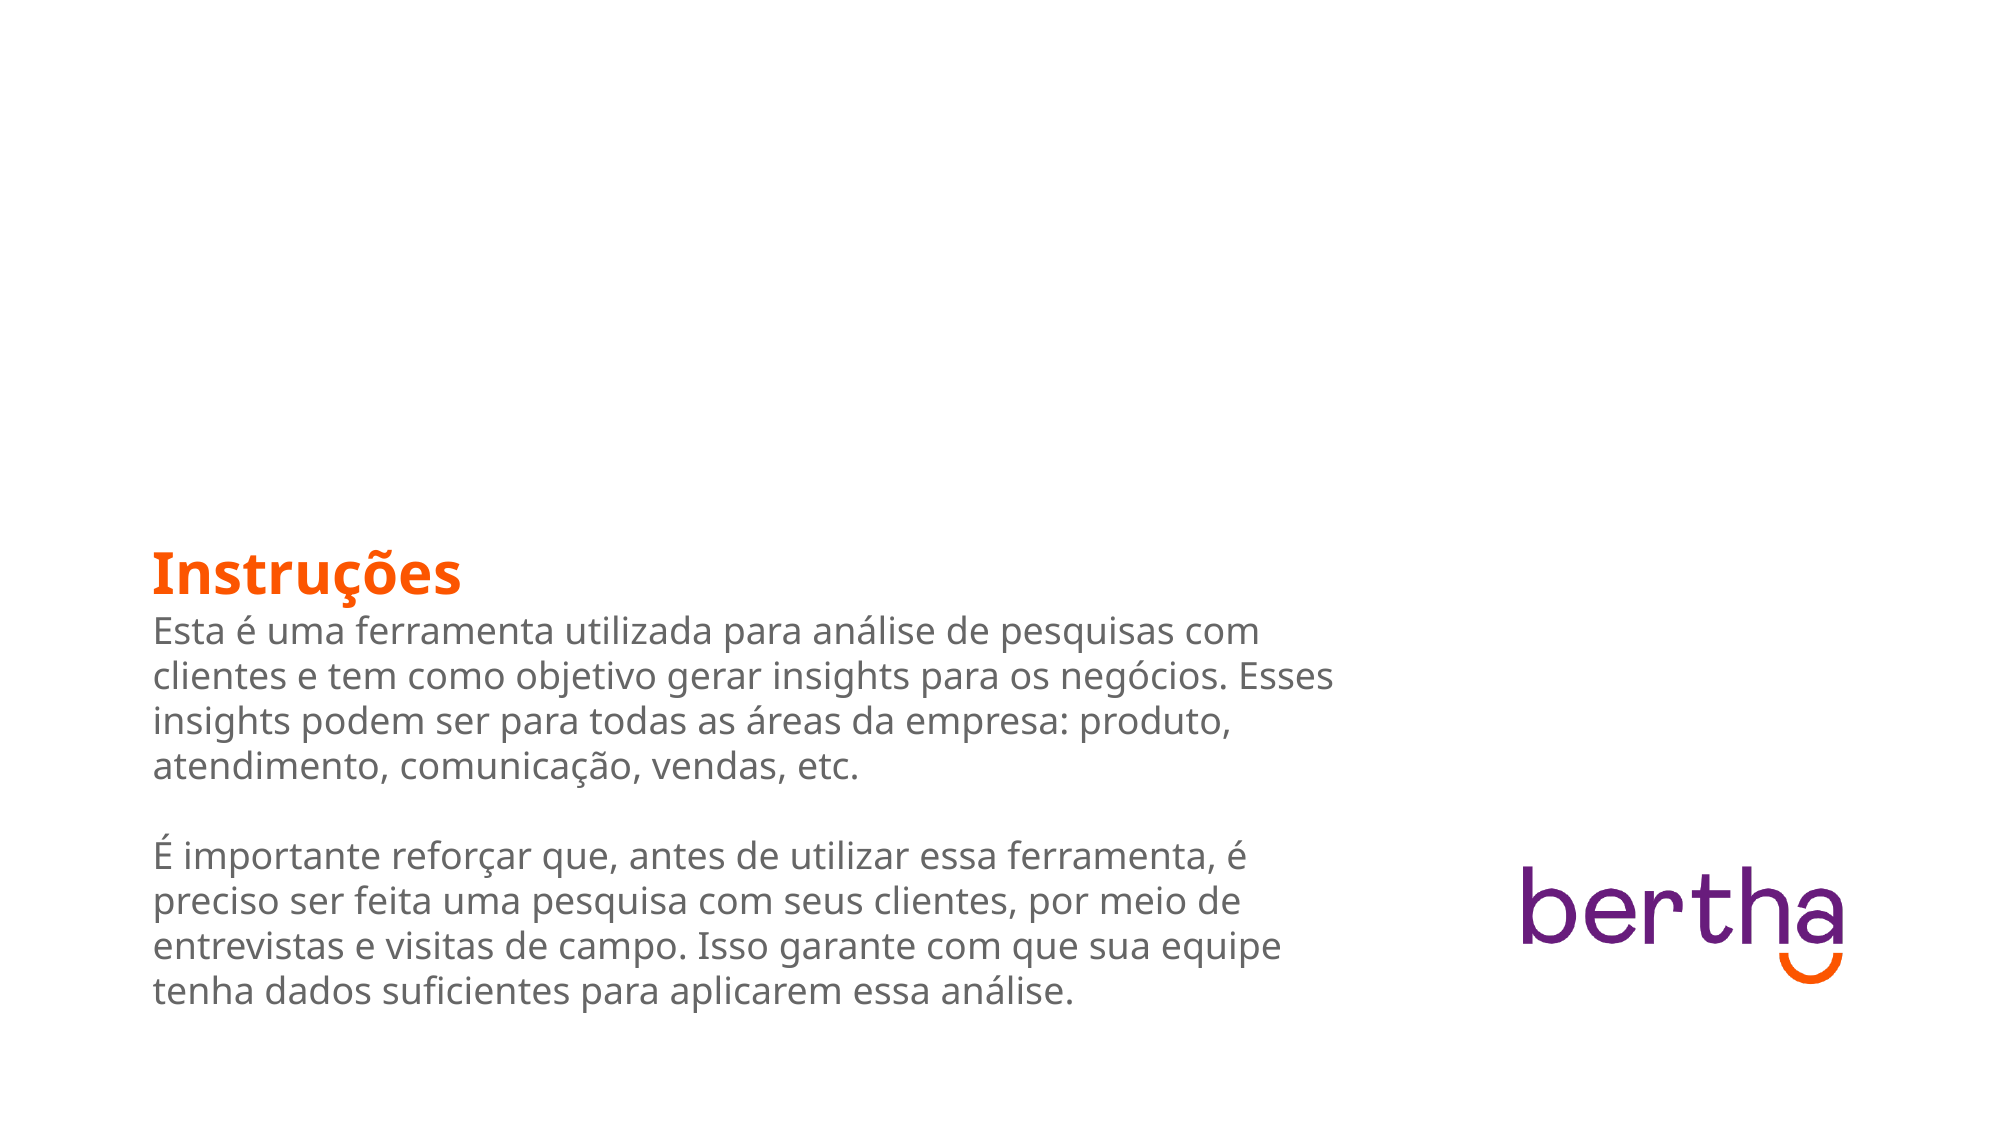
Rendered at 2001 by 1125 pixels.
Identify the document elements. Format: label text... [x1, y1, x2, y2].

text_box Instruções Esta é uma ferramenta utilizada para análise de pesquisas com clientes e tem como objetivo gerar insights para os negócios. Esses insights podem ser para todas as áreas da empresa: produto, atendimento, comunicação, vendas, etc. É importante reforçar que, antes de utilizar essa ferramenta, é preciso ser feita uma pesquisa com seus clientes, por meio de entrevistas e visitas de campo. Isso garante com que sua equipe tenha dados suficientes para aplicarem essa análise. [146, 530, 1350, 1018]
picture [1471, 827, 1894, 1023]
